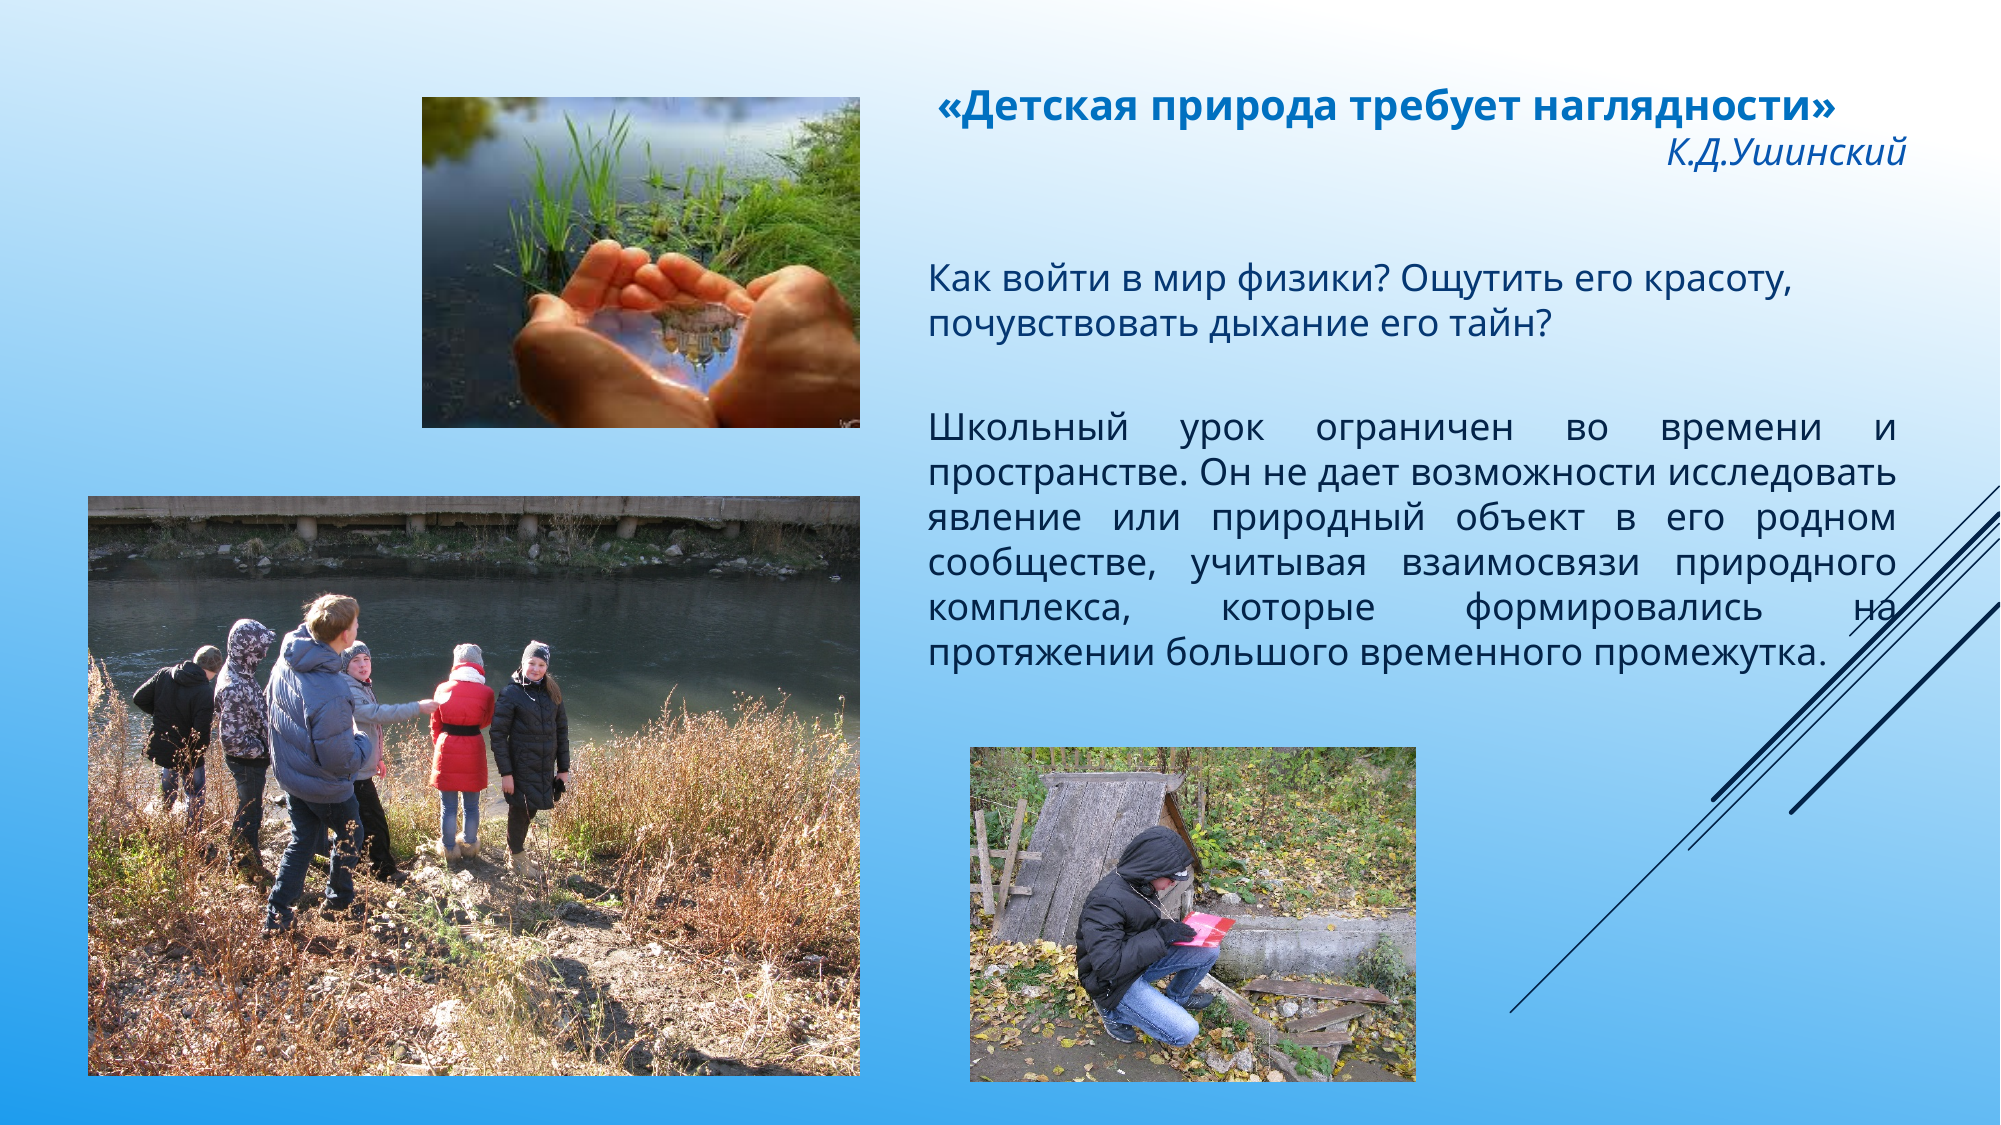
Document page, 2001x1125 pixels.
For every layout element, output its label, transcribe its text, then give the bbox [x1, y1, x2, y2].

text_box Как войти в мир физики? Ощутить его красоту, почувствовать дыхание его тайн? [912, 246, 1932, 352]
text_box «Детская природа требует наглядности» К.Д.Ушинский [922, 70, 1923, 181]
picture [969, 747, 1416, 1082]
text_box Школьный урок ограничен во времени и пространстве. Он не дает возможности исследовать явление или природный объект в его родном сообществе, учитывая взаимосвязи природного комплекса, которые формировались на протяжении большого временного промежутка. [912, 396, 1913, 681]
picture [421, 96, 860, 428]
picture [88, 496, 860, 1076]
